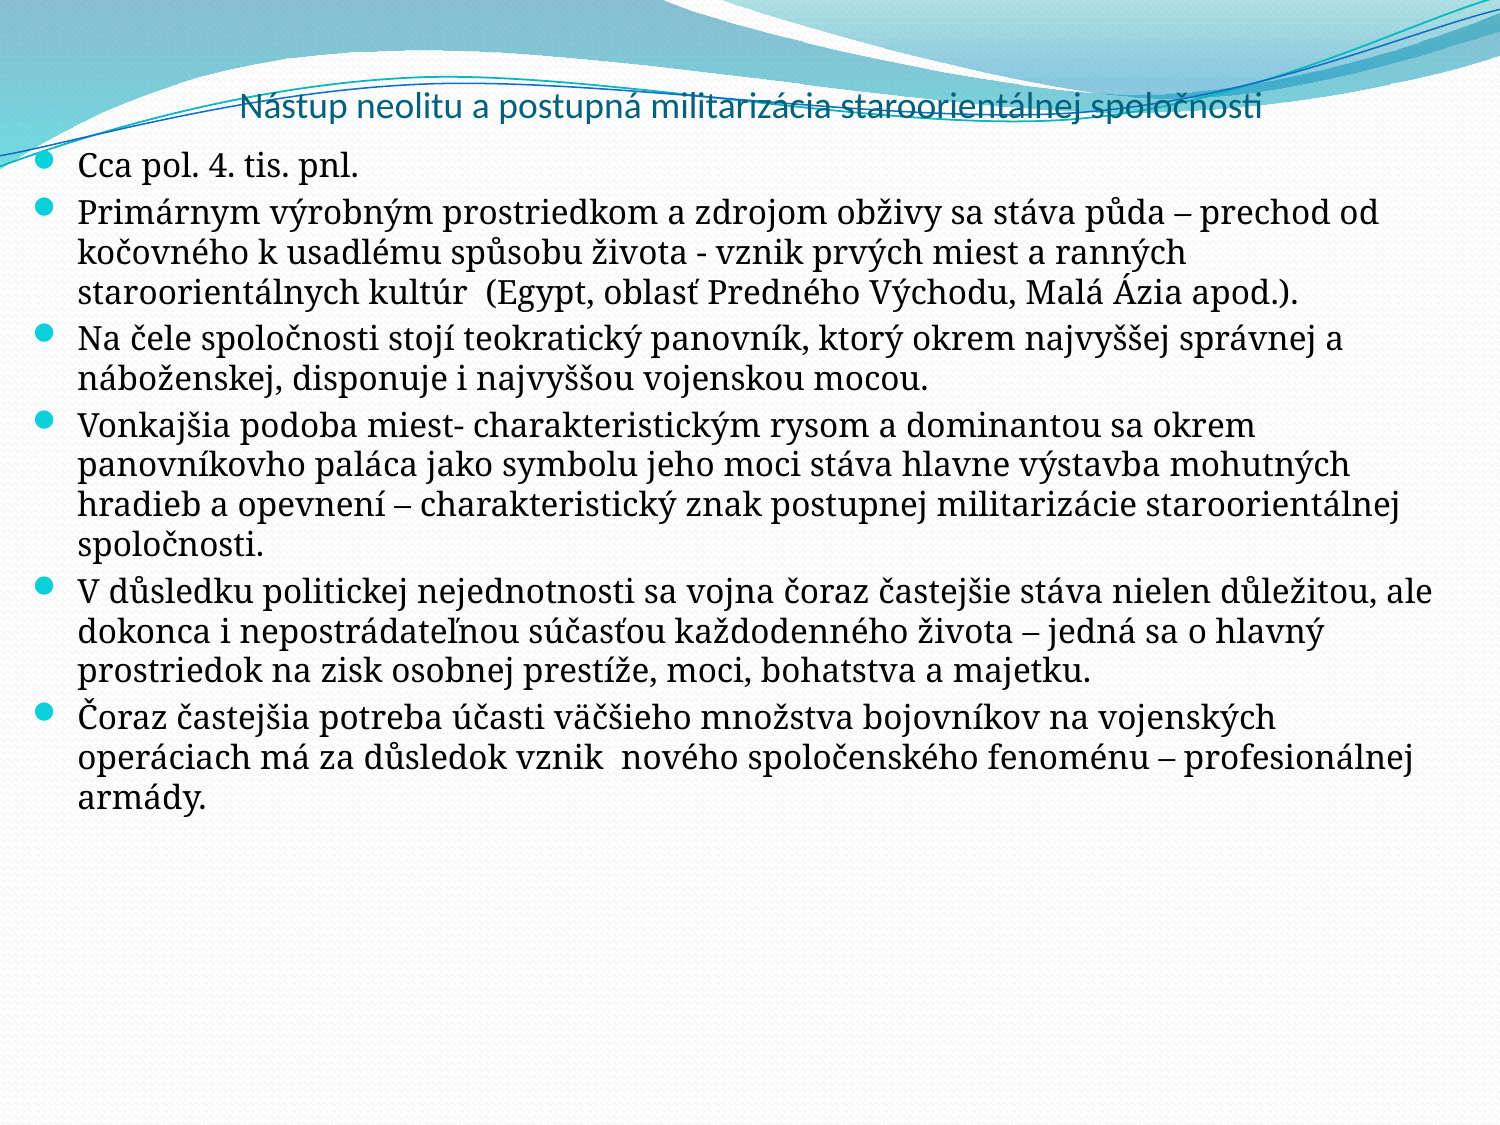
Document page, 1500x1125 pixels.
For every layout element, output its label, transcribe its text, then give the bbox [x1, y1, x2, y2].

title Nástup neolitu a postupná militarizácia staroorientálnej spoločnosti [76, 0, 1427, 137]
list Cca pol. 4. tis. pnl. Primárnym výrobným prostriedkom a zdrojom obživy sa stáva půda – prechod od kočovného k usadlému spůsobu života - vznik prvých miest a ranných staroorientálnych kultúr (Egypt, oblasť Predného Východu, Malá Ázia apod.). Na čele spoločnosti stojí teokratický panovník, ktorý okrem najvyššej správnej a náboženskej, disponuje i najvyššou vojenskou mocou. Vonkajšia podoba miest- charakteristickým rysom a dominantou sa okrem panovníkovho paláca jako symbolu jeho moci stáva hlavne výstavba mohutných hradieb a opevnení – charakteristický znak postupnej militarizácie staroorientálnej spoločnosti. V důsledku politickej nejednotnosti sa vojna čoraz častejšie stáva nielen důležitou, ale dokonca i nepostrádateľnou súčasťou každodenného života – jedná sa o hlavný prostriedok na zisk osobnej prestíže, moci, bohatstva a majetku. Čoraz častejšia potreba účasti väčšieho množstva bojovníkov na vojenských operáciach má za důsledok vznik nového spoločenského fenoménu – profesionálnej armády. [17, 137, 1471, 1094]
